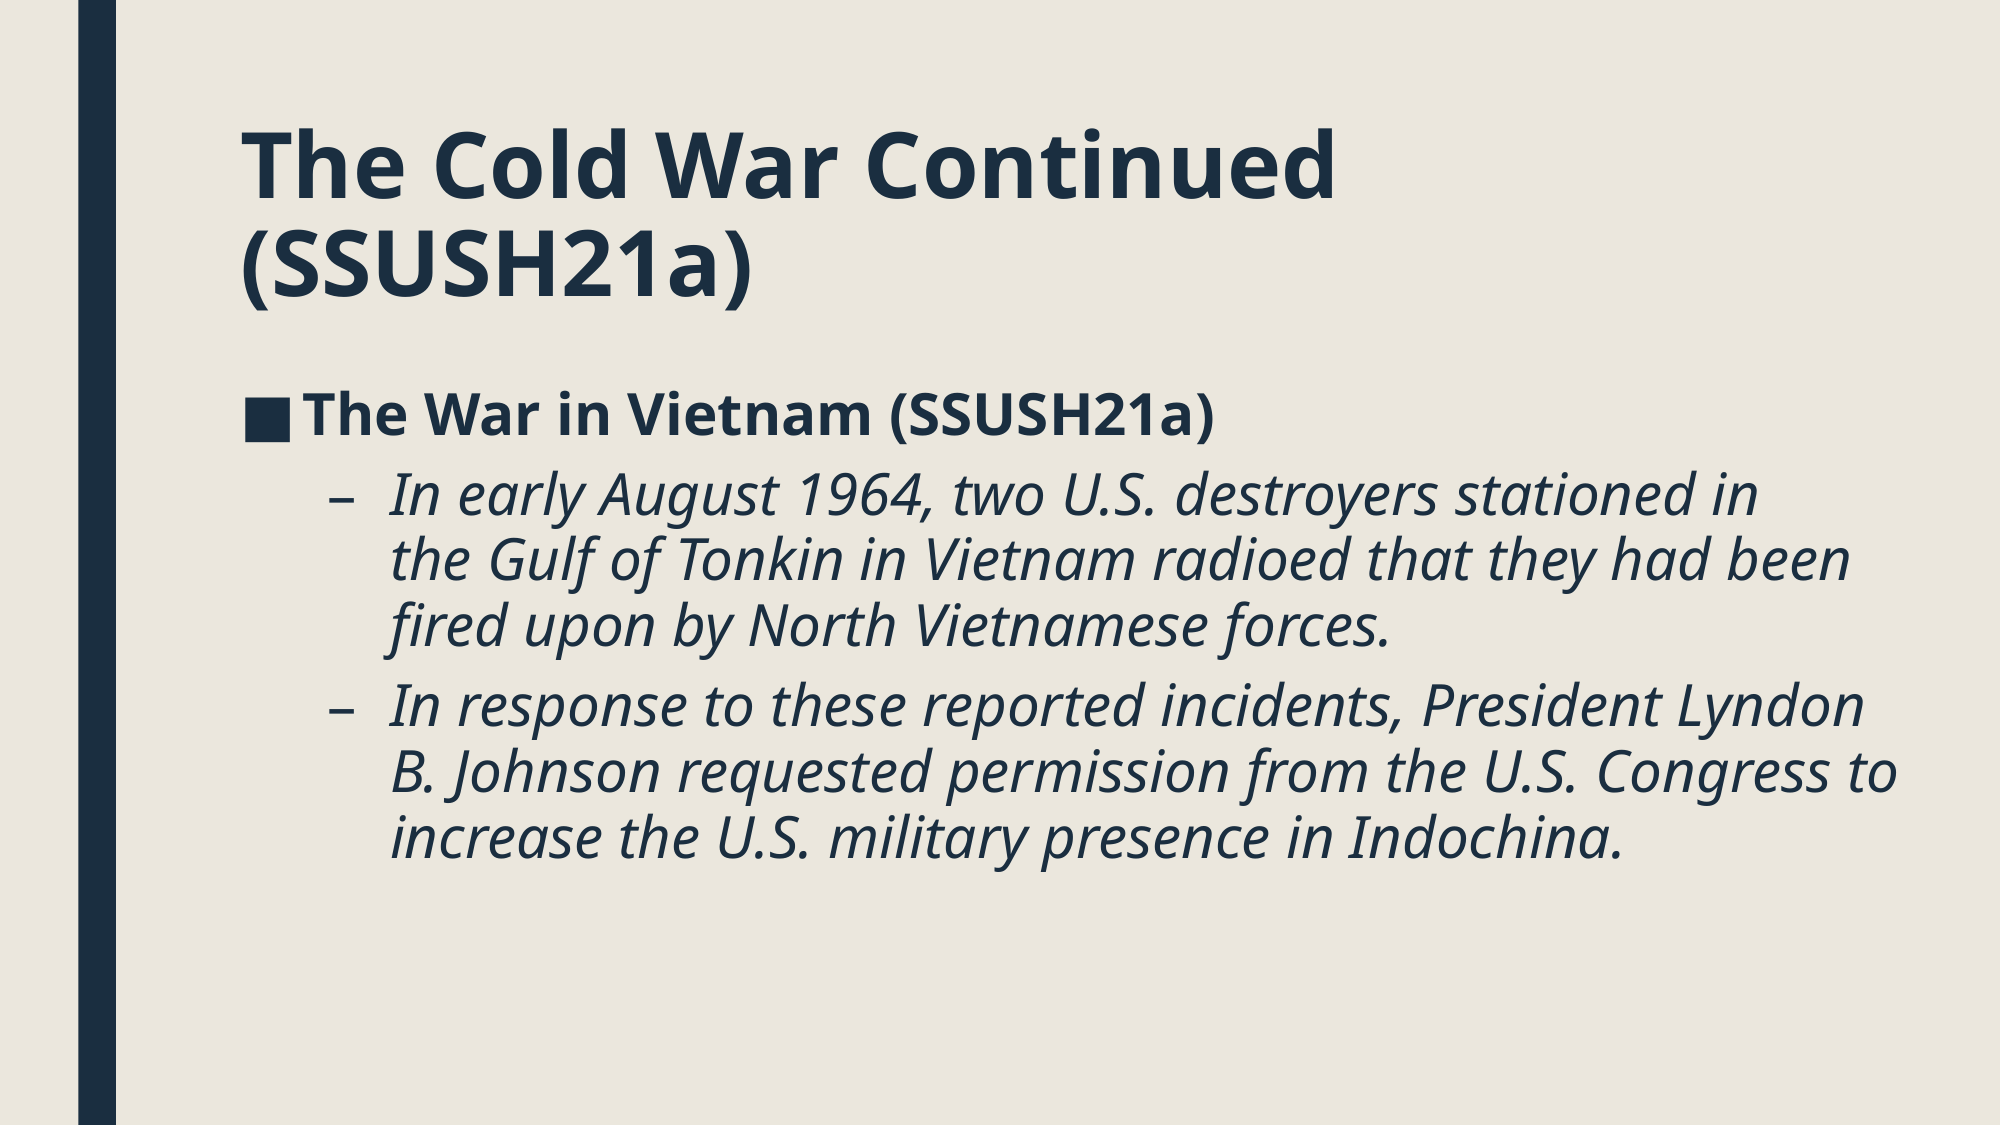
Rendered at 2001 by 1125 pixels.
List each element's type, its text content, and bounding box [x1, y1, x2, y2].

list The War in Vietnam (SSUSH21a) In early August 1964, two U.S. destroyers stationed in the Gulf of Tonkin in Vietnam radioed that they had been fired upon by North Vietnamese forces. In response to these reported incidents, President Lyndon B. Johnson requested permission from the U.S. Congress to increase the U.S. military presence in Indochina. [225, 375, 1945, 1107]
title The Cold War Continued (SSUSH21a) [225, 112, 1800, 357]
